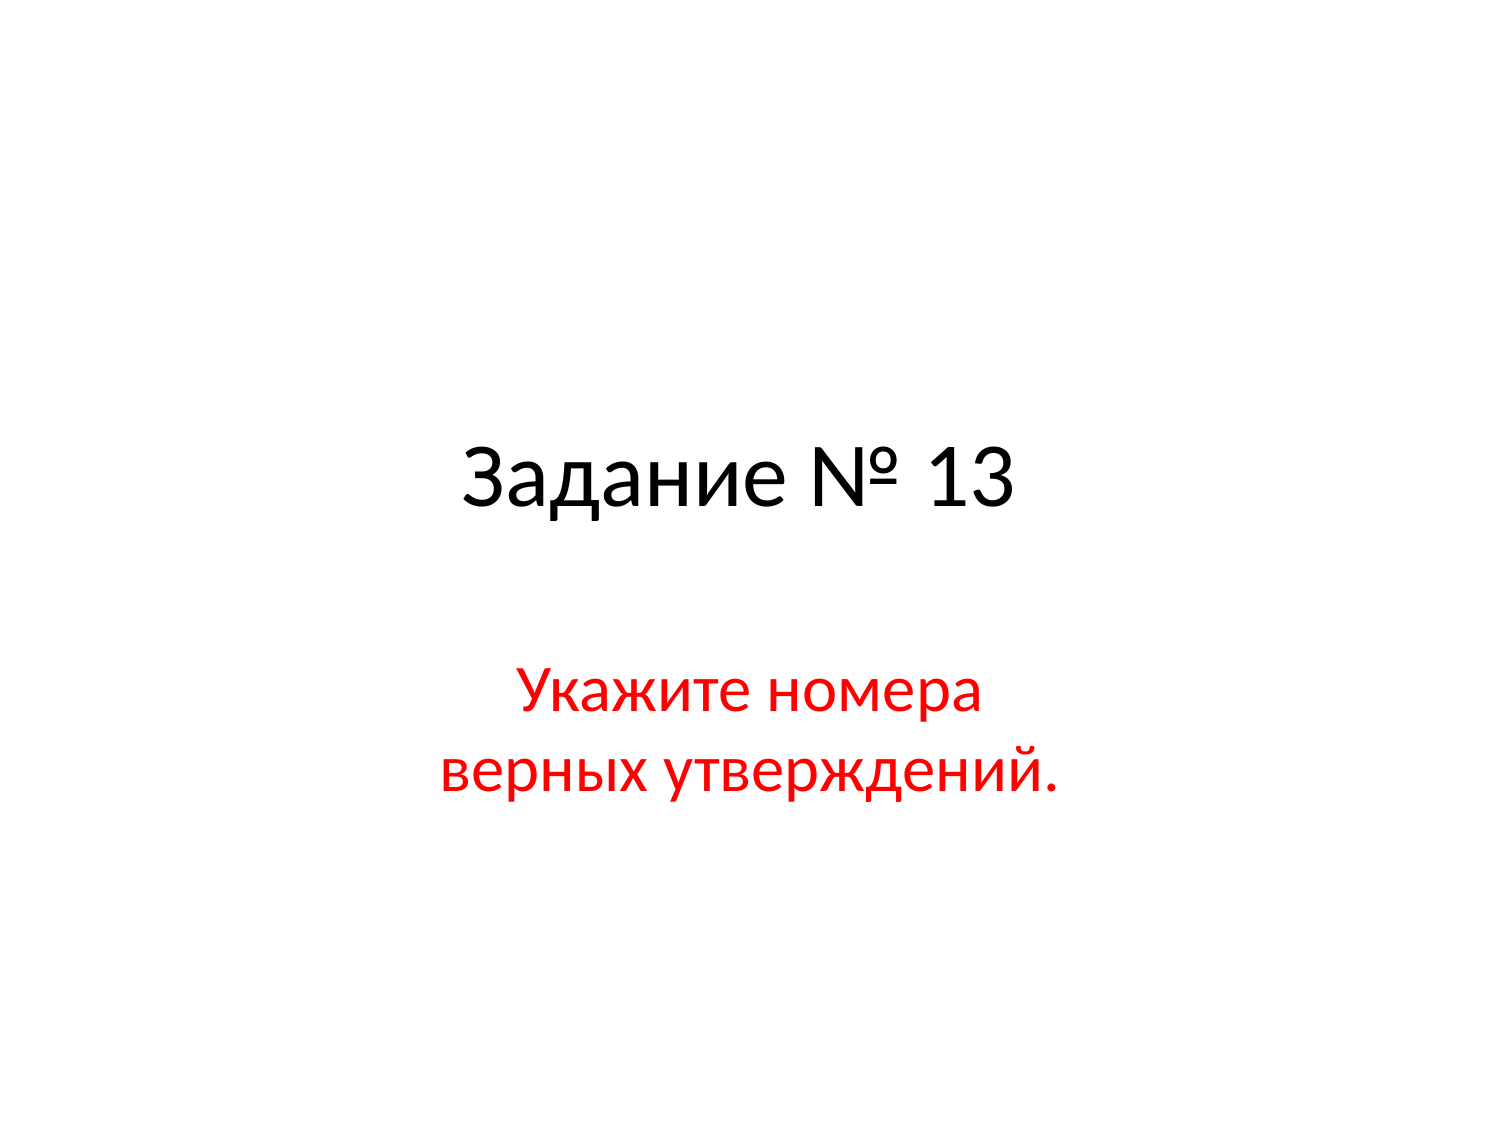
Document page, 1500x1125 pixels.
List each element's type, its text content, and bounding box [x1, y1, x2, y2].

subtitle Укажите номера верных утверждений. [225, 637, 1275, 925]
title Задание № 13 [112, 349, 1388, 591]
